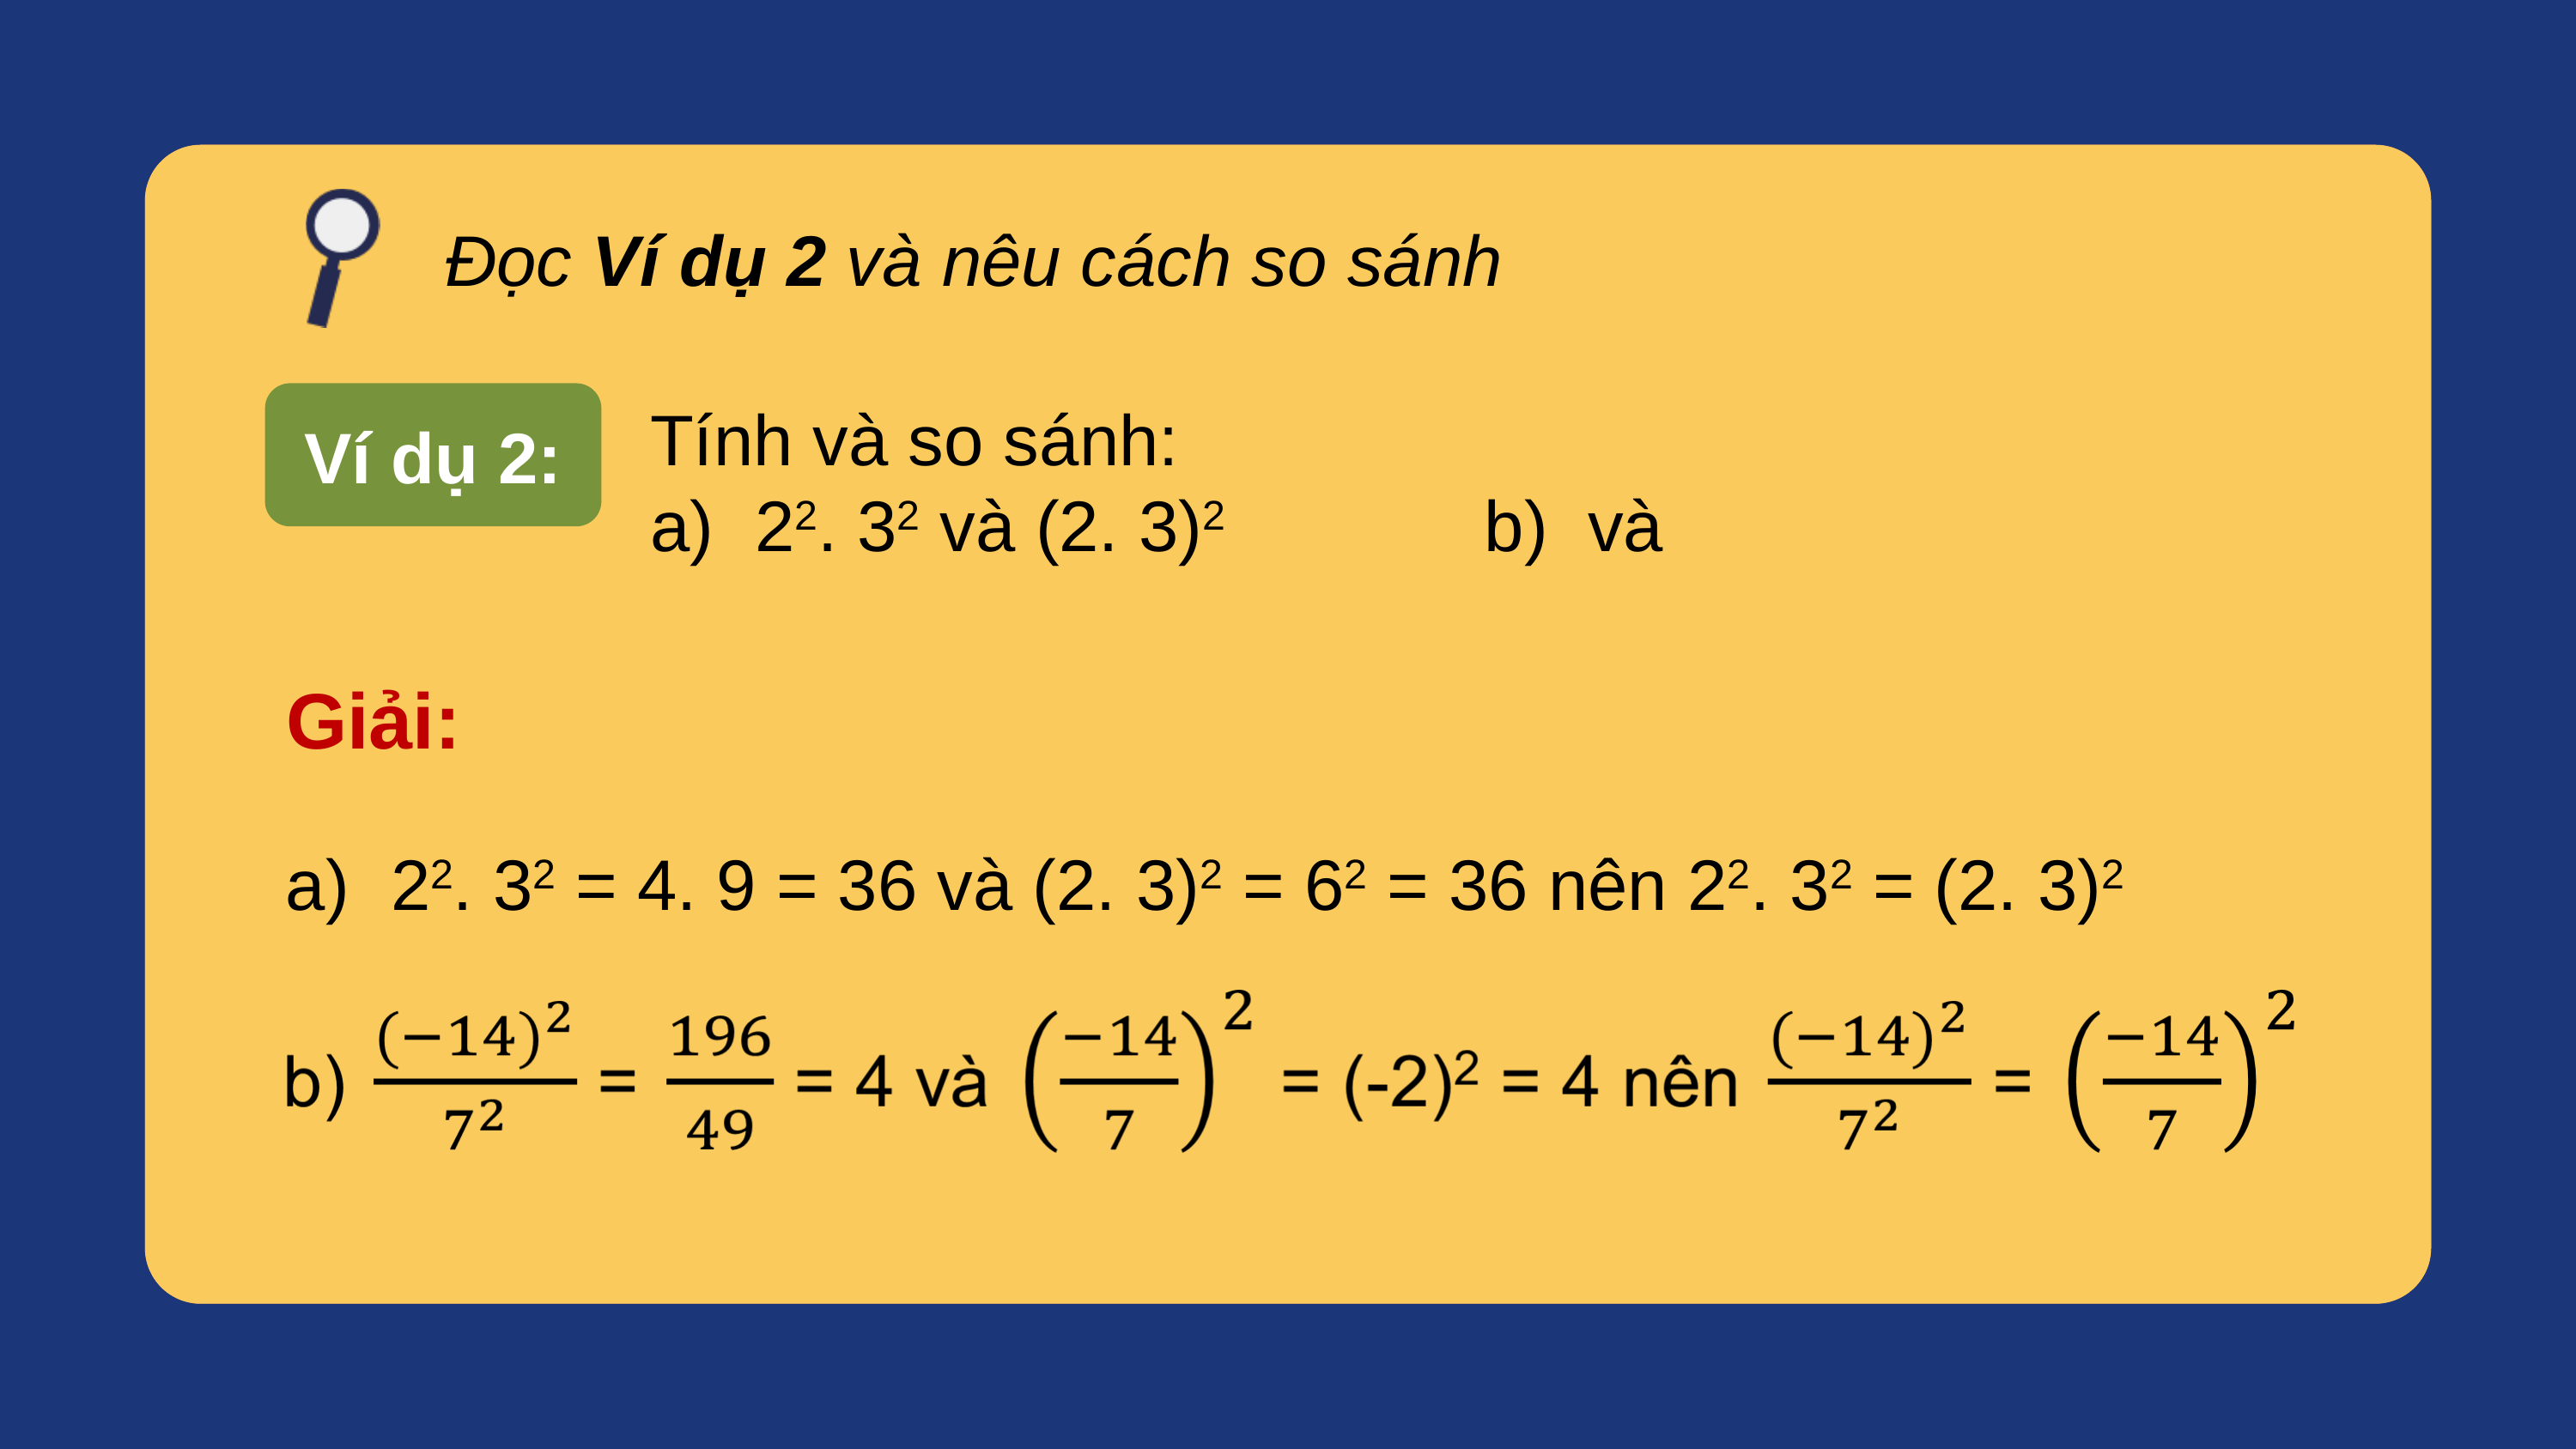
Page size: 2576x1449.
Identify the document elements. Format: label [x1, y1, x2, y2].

picture [306, 189, 380, 329]
text_box [144, 144, 2432, 1304]
picture [240, 989, 2294, 1167]
